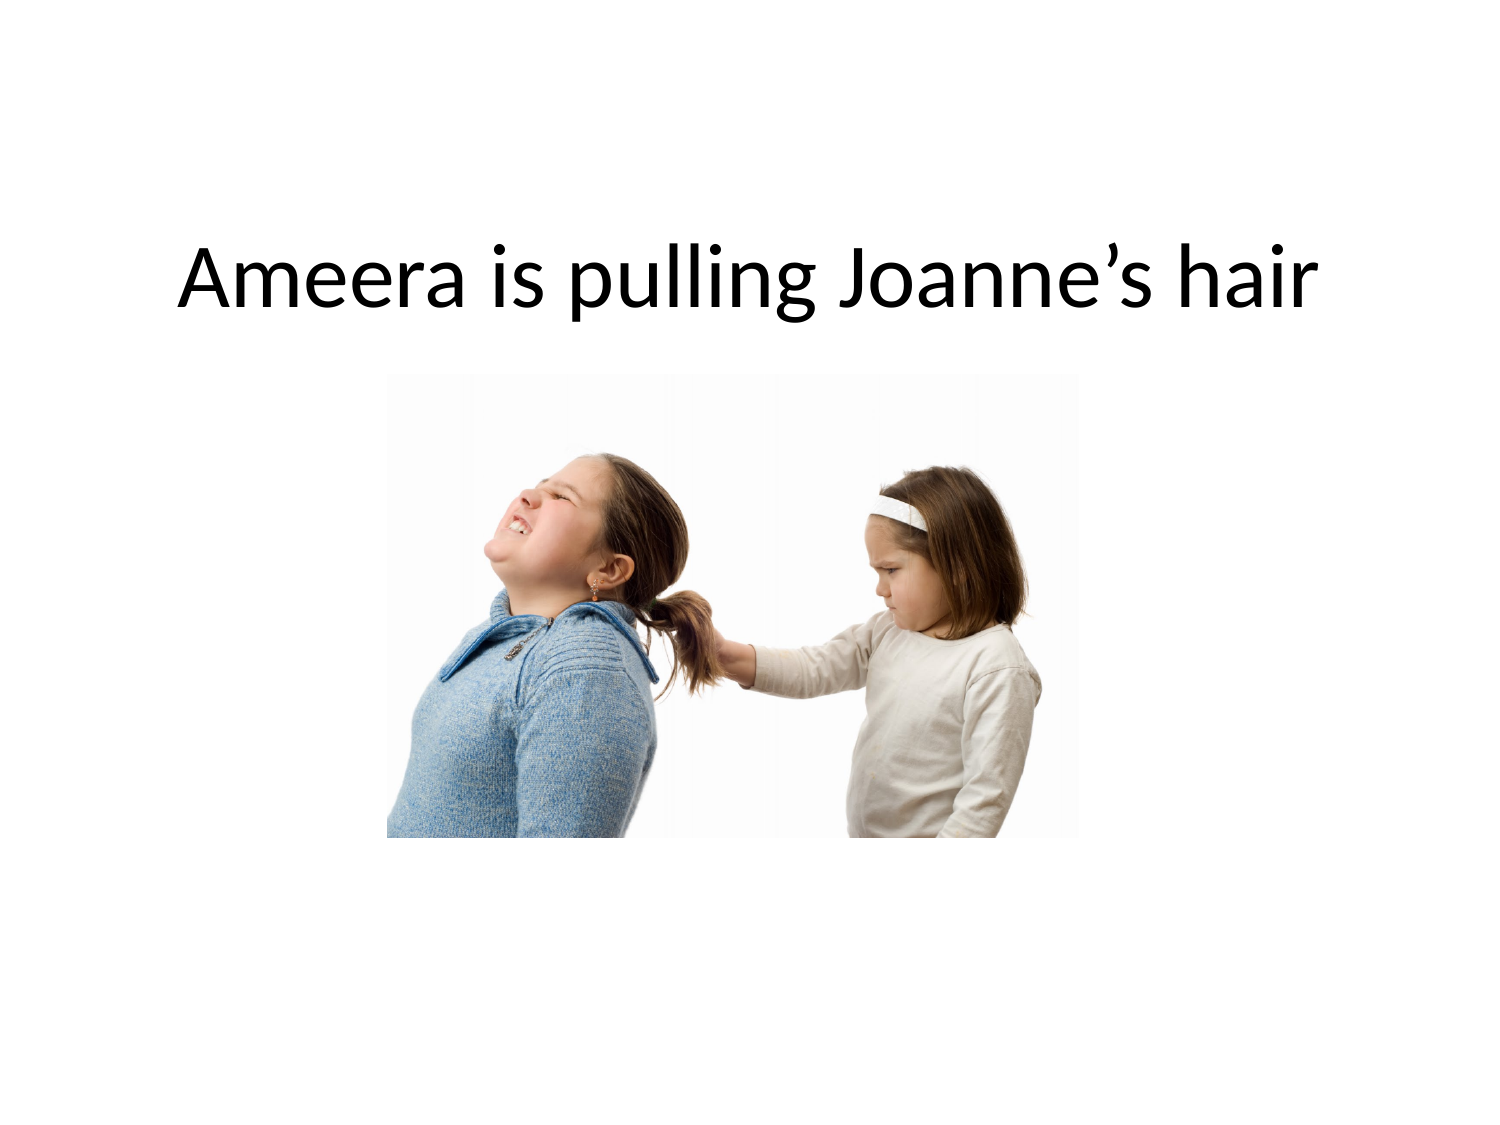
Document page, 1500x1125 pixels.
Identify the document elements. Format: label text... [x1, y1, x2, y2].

title Ameera is pulling Joanne’s hair [112, 149, 1388, 392]
picture [387, 374, 1079, 838]
